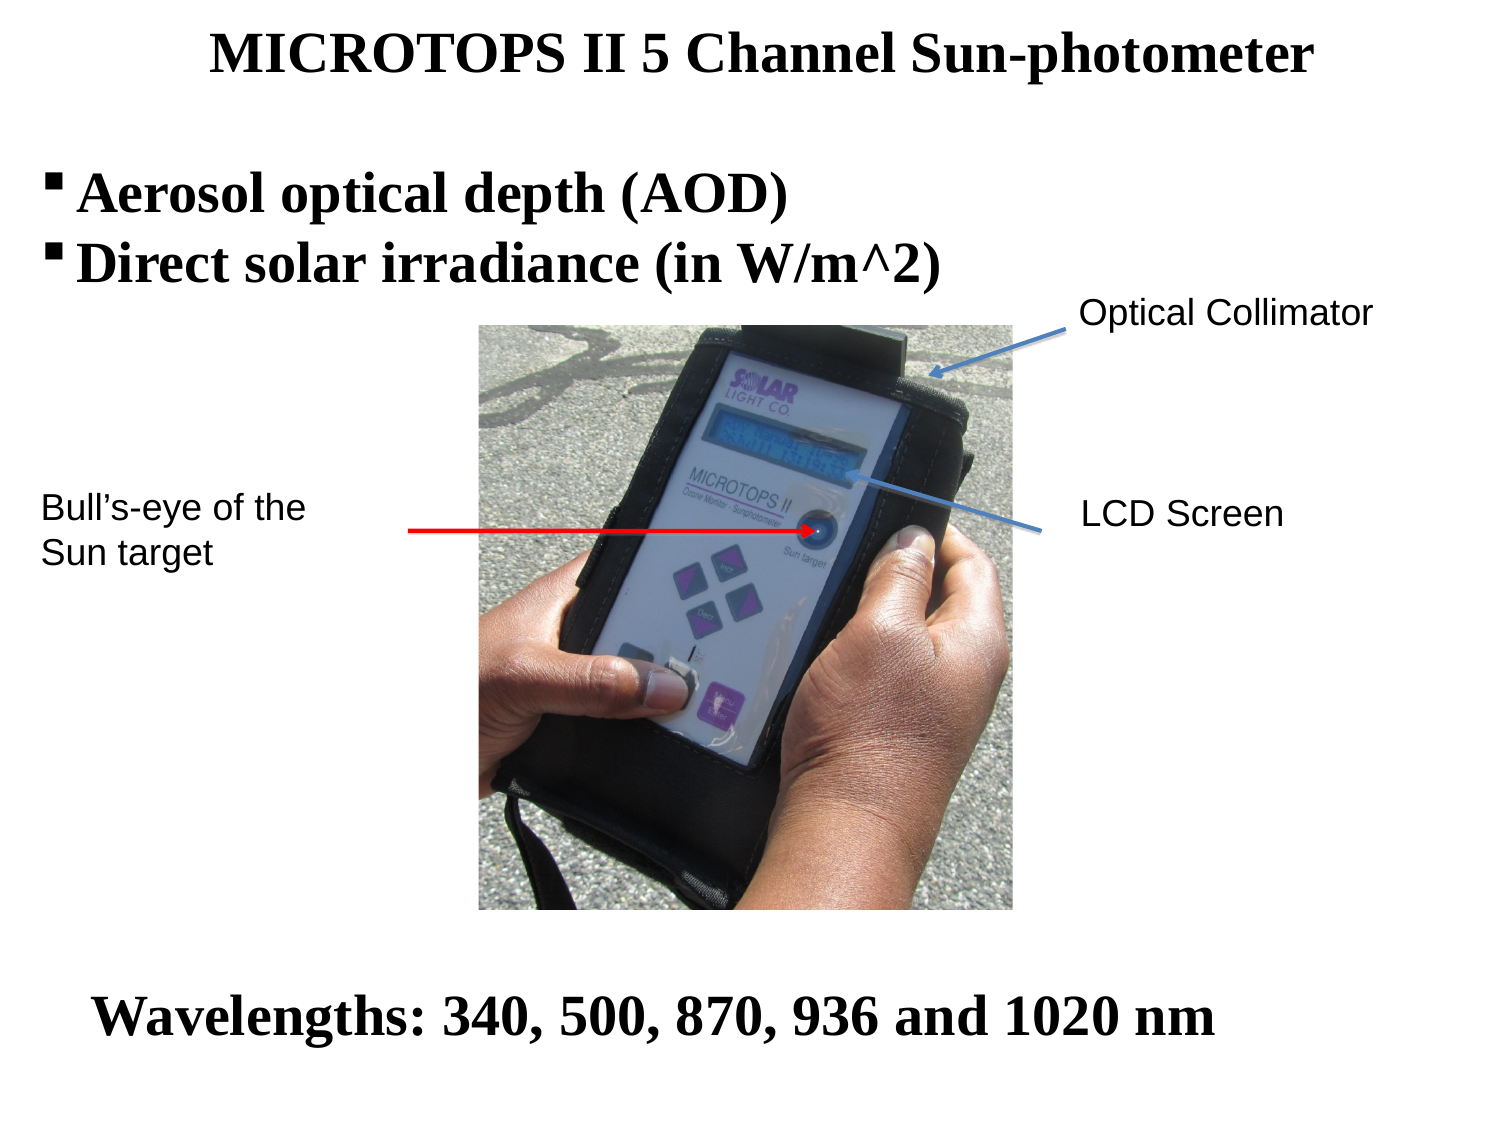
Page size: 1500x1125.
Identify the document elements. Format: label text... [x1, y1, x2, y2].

text_box Optical Collimator [1063, 280, 1500, 341]
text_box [928, 328, 1067, 376]
picture [478, 325, 1013, 910]
text_box Wavelengths: 340, 500, 870, 936 and 1020 nm [76, 969, 1384, 1055]
text_box Bull’s-eye of the Sun target [25, 475, 473, 581]
text_box LCD Screen [1065, 481, 1500, 542]
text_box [844, 472, 1042, 532]
text_box MICROTOPS II 5 Channel Sun-photometer Aerosol optical depth (AOD) Direct solar irradiance (in W/m^2) [25, 6, 1500, 372]
